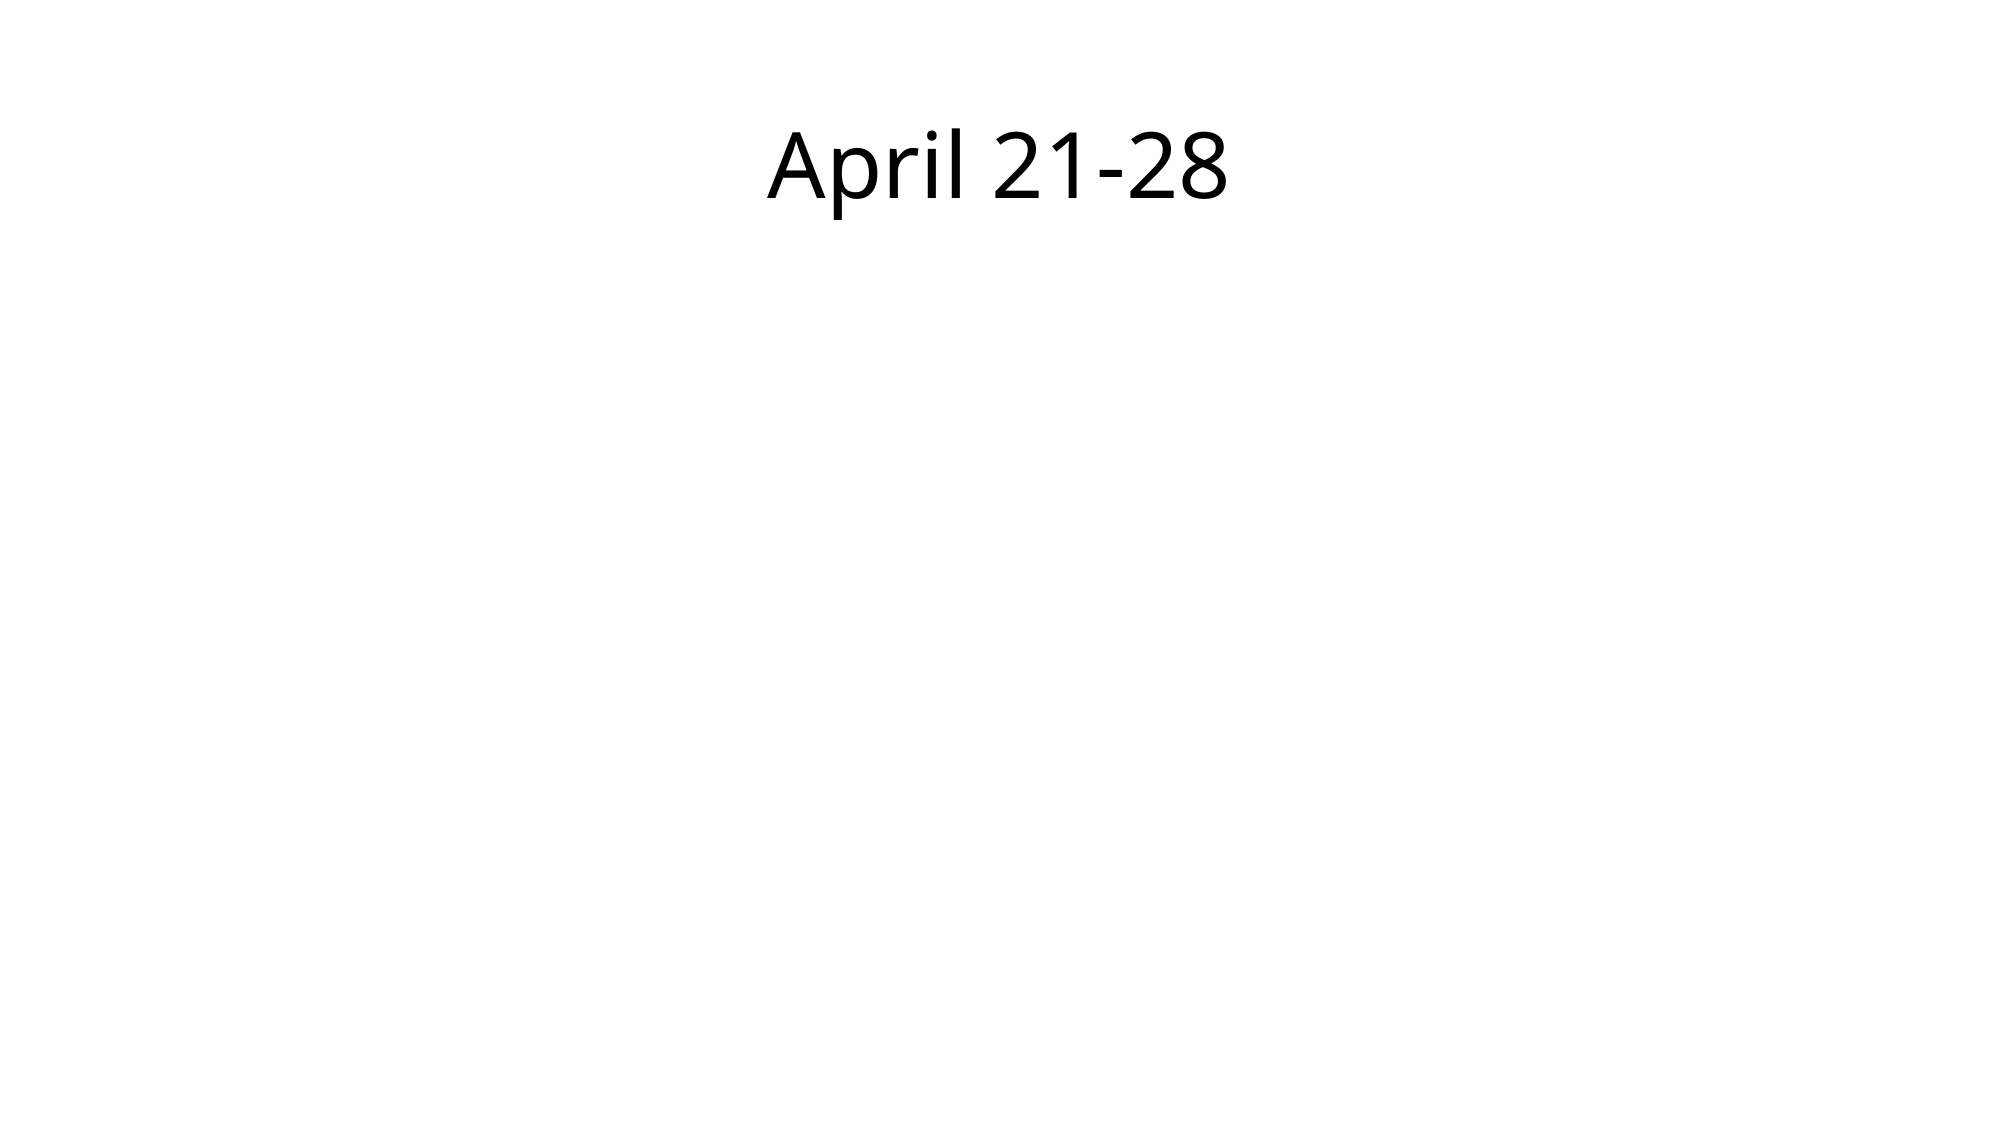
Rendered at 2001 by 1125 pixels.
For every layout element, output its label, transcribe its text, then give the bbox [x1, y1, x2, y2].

title April 21-28 [137, 59, 1863, 278]
